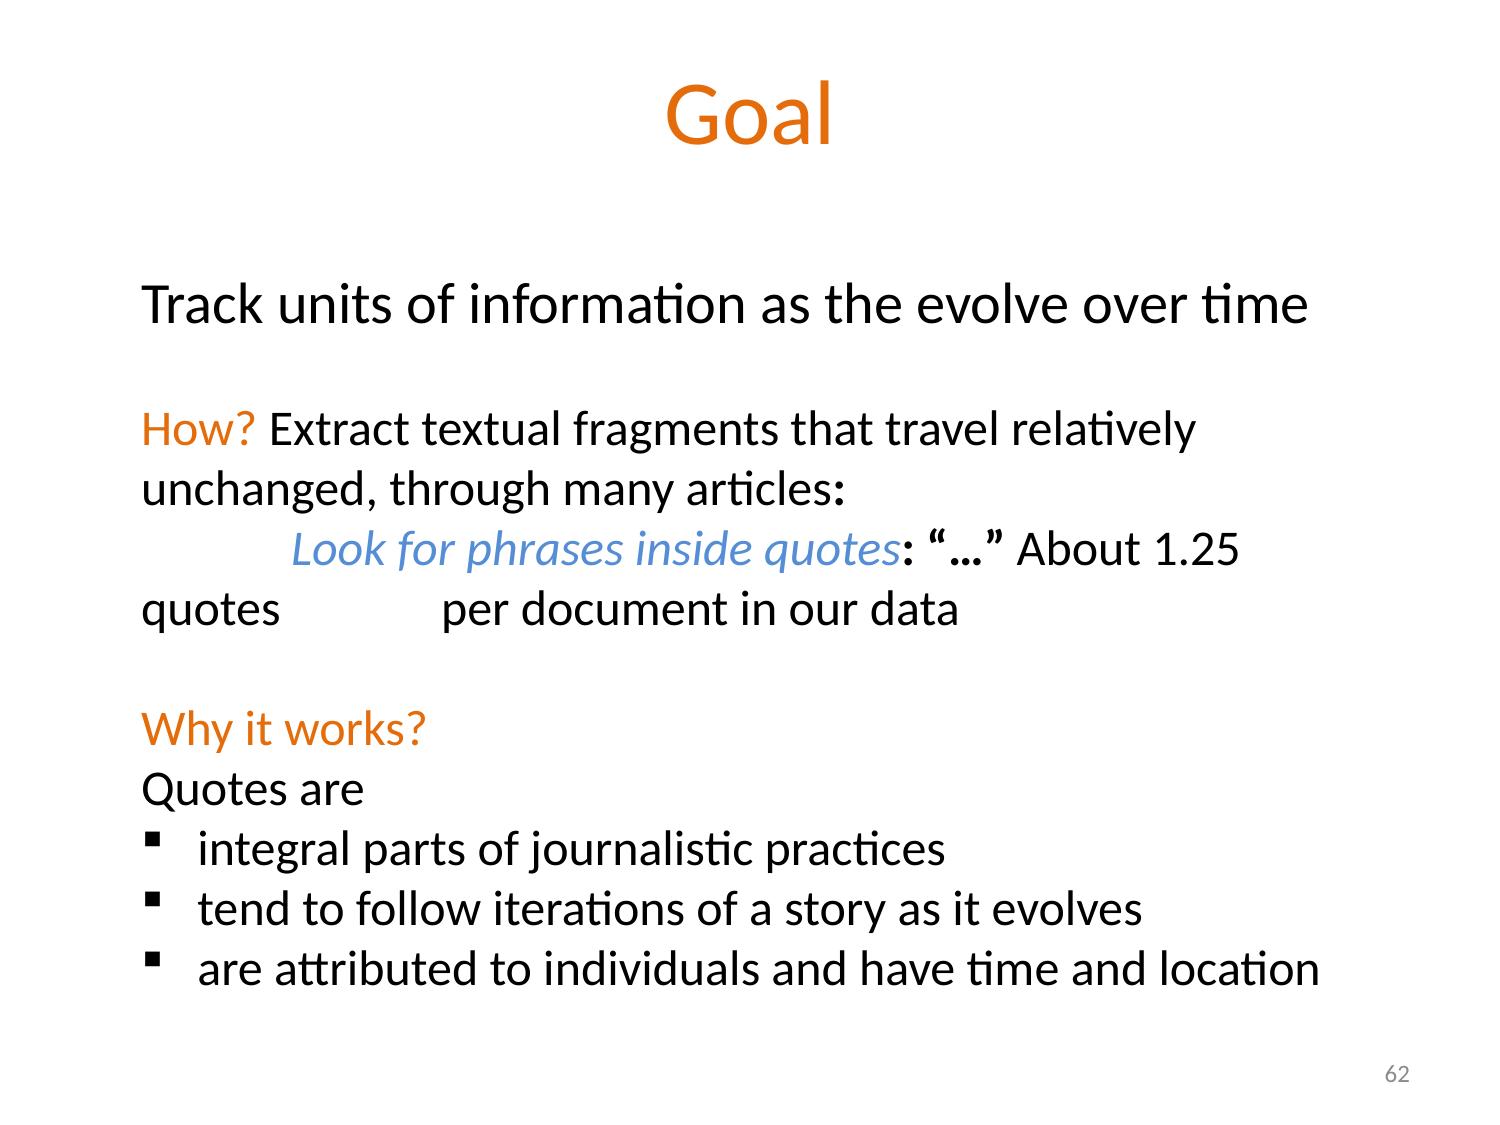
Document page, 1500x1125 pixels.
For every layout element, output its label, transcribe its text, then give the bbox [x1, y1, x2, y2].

text_box Goal [74, 45, 1425, 233]
text_box Track units of information as the evolve over time How? Extract textual fragments that travel relatively unchanged, through many articles: Look for phrases inside quotes: “…” About 1.25 quotes per document in our data Why it works? Quotes are integral parts of journalistic practices tend to follow iterations of a story as it evolves are attributed to individuals and have time and location [51, 198, 1350, 1003]
slide_number 62 [1074, 1042, 1425, 1103]
